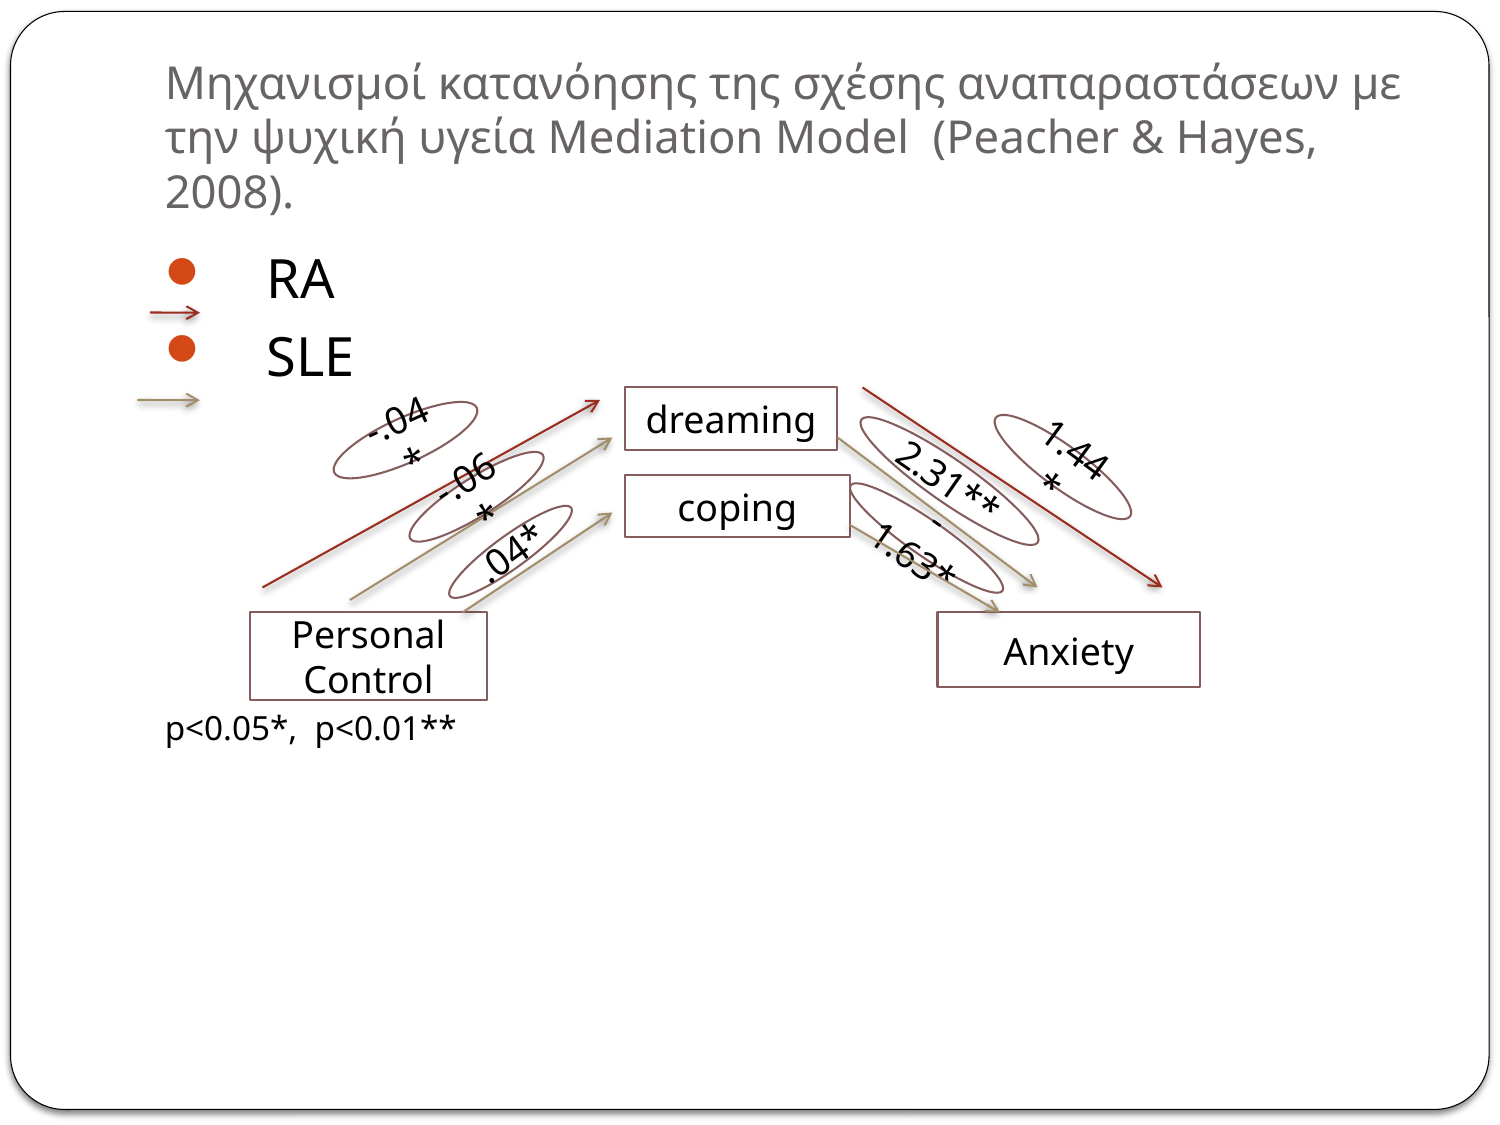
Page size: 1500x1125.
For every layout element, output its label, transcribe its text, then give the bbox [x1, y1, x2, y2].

title Μηχανισμοί κατανόησης της σχέσης αναπαραστάσεων με την ψυχική υγεία Mediation Model (Peacher & Hayes, 2008). [150, 45, 1425, 233]
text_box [837, 437, 1038, 588]
text_box Anxiety [936, 611, 1201, 688]
list RA SLE p<0.05*, p<0.01** [150, 237, 1425, 988]
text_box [849, 524, 1001, 613]
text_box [349, 437, 613, 601]
text_box dreaming [624, 386, 838, 451]
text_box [262, 399, 601, 588]
text_box Personal Control [249, 611, 488, 701]
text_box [462, 512, 613, 613]
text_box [862, 387, 1163, 588]
text_box coping [624, 474, 831, 538]
